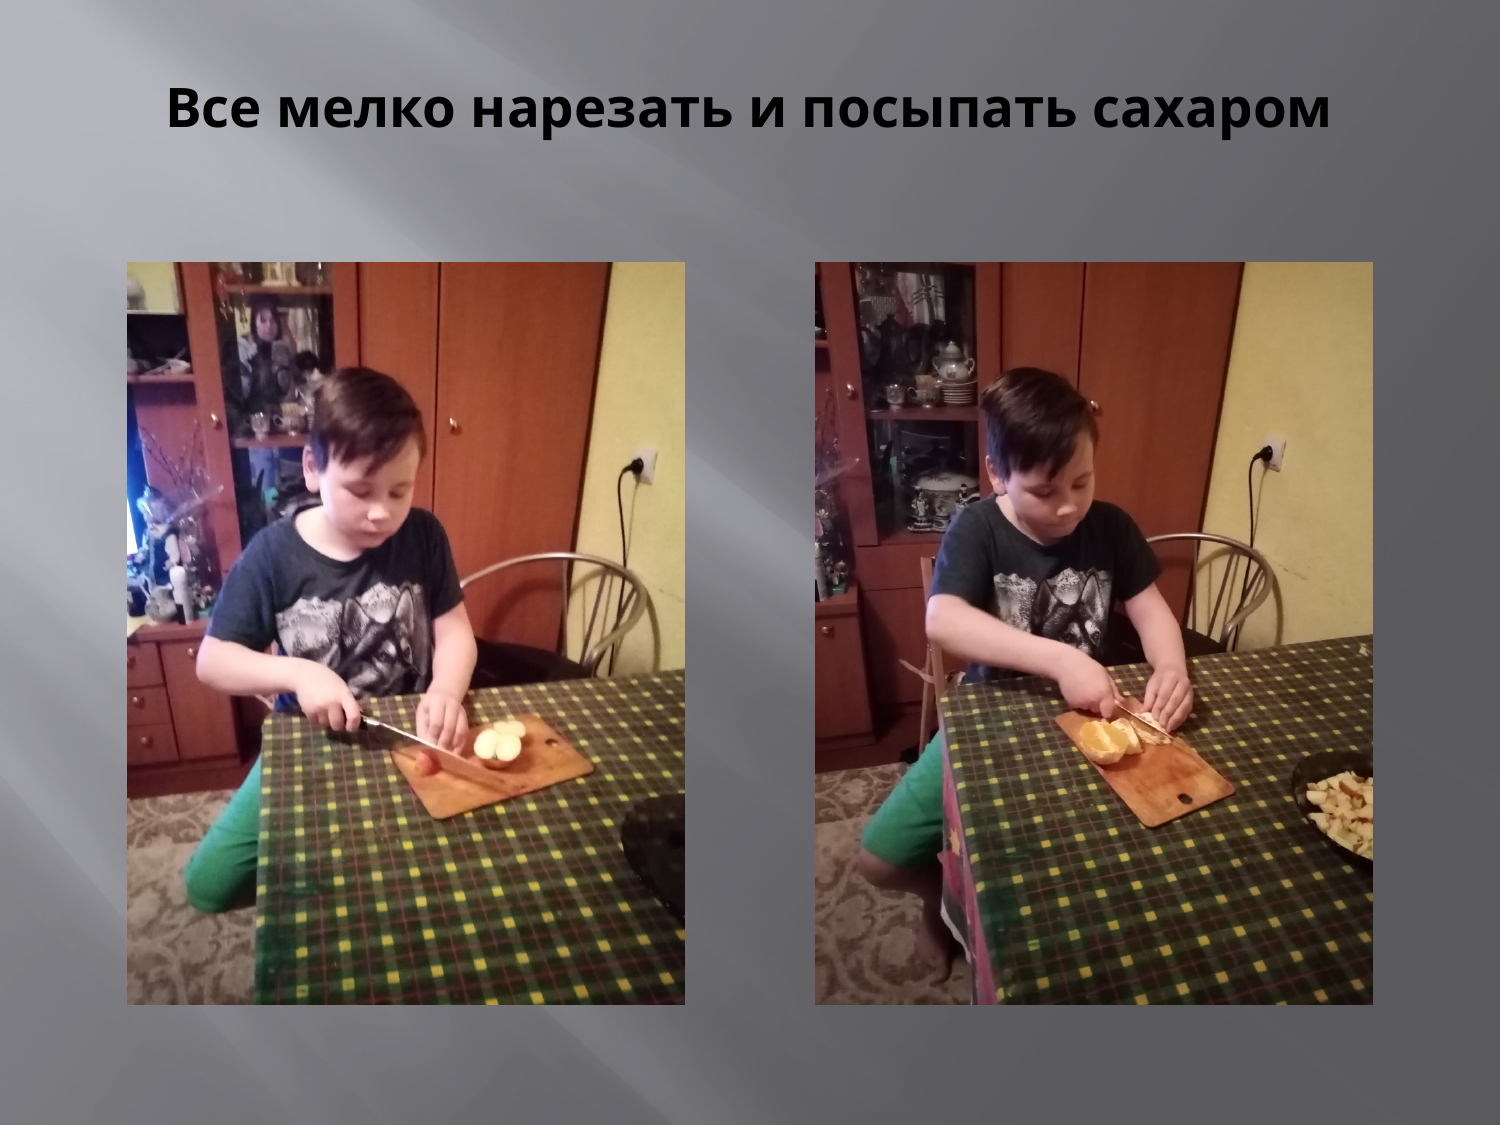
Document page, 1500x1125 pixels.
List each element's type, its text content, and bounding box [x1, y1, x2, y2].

title Все мелко нарезать и посыпать сахаром [75, 45, 1425, 233]
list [815, 262, 1373, 1006]
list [127, 262, 685, 1006]
